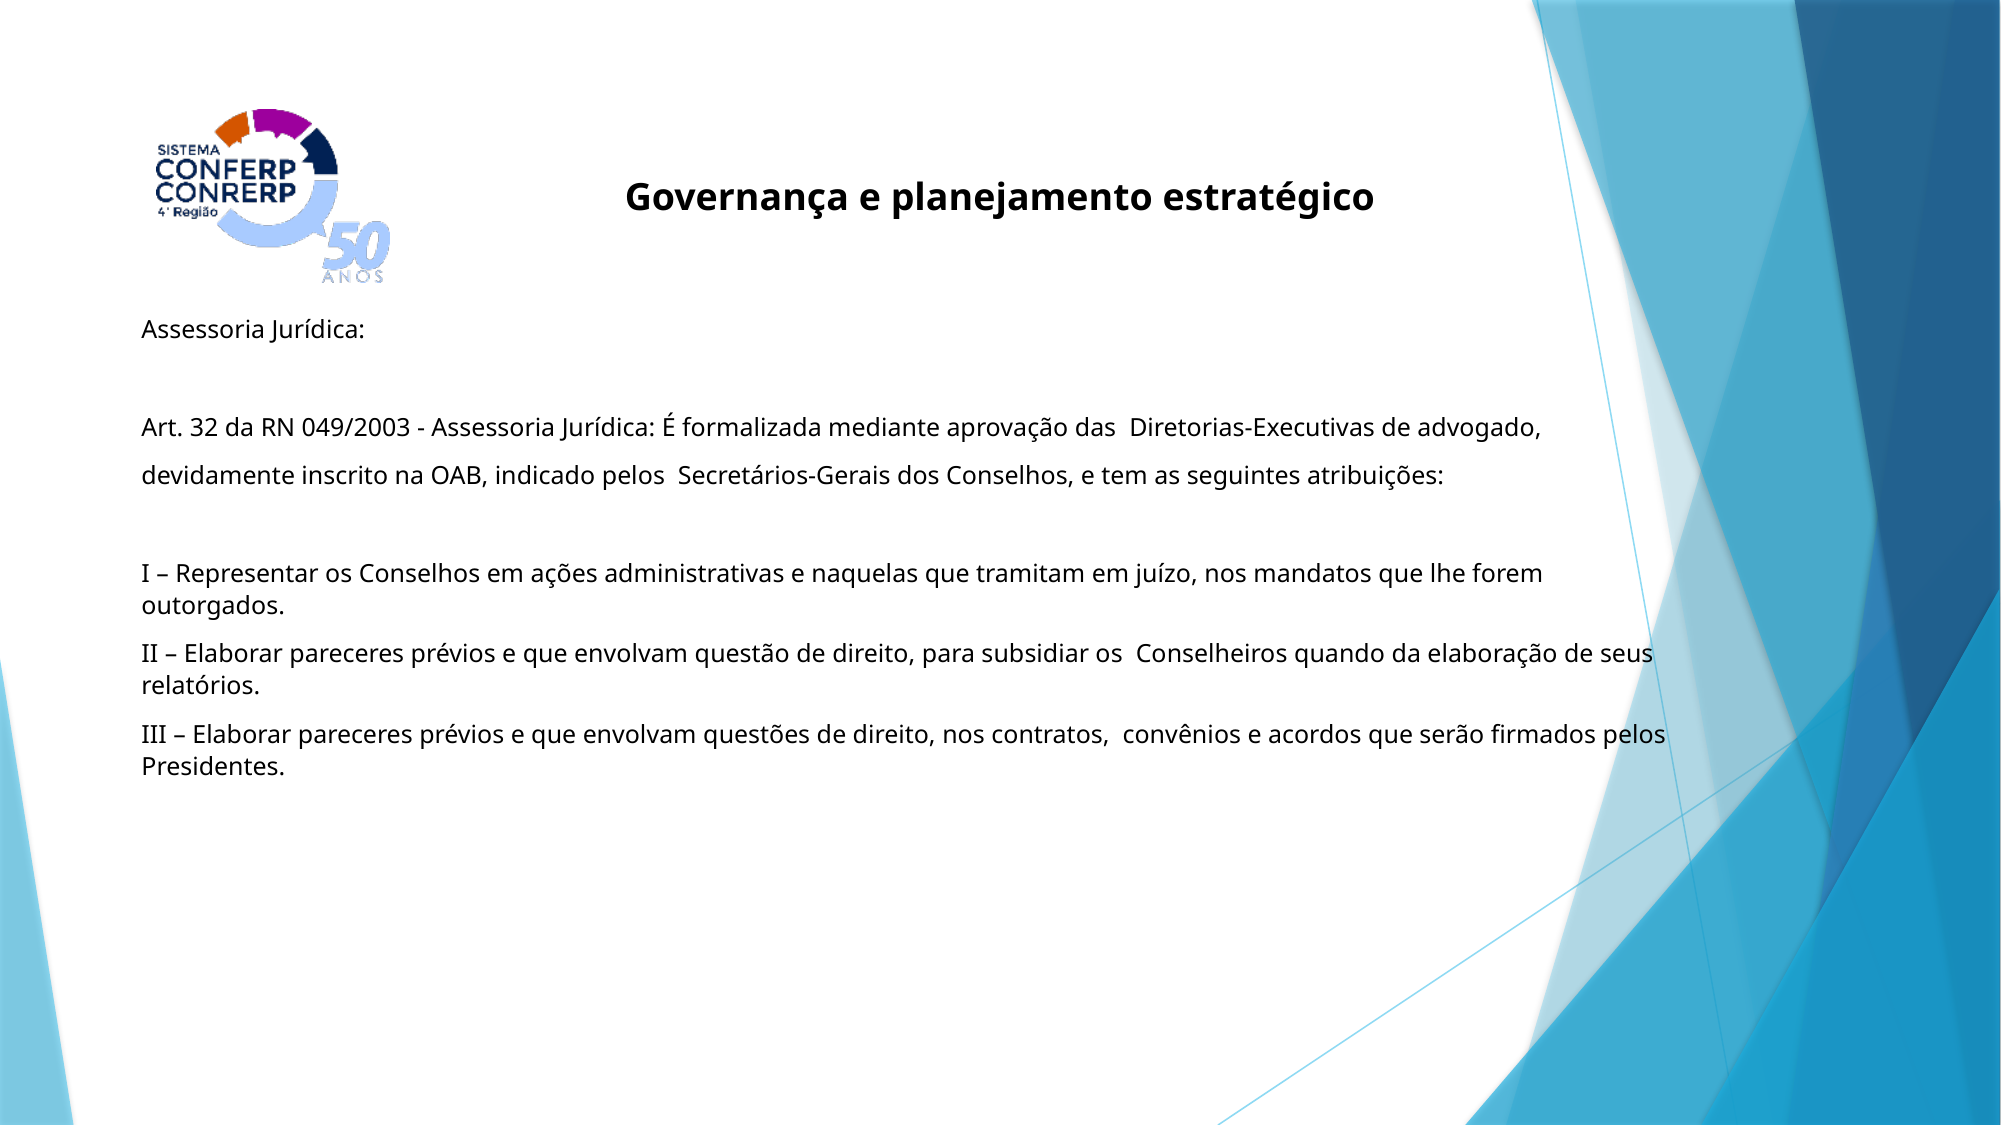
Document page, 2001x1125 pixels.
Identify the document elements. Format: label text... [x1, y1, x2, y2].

text_box Assessoria Jurídica: Art. 32 da RN 049/2003 - Assessoria Jurídica: É formalizada mediante aprovação das Diretorias-Executivas de advogado, devidamente inscrito na OAB, indicado pelos Secretários-Gerais dos Conselhos, e tem as seguintes atribuições: I – Representar os Conselhos em ações administrativas e naquelas que tramitam em juízo, nos mandatos que lhe forem outorgados. II – Elaborar pareceres prévios e que envolvam questão de direito, para subsidiar os Conselheiros quando da elaboração de seus relatórios. III – Elaborar pareceres prévios e que envolvam questões de direito, nos contratos, convênios e acordos que serão firmados pelos Presidentes. [126, 304, 1700, 837]
text_box Governança e planejamento estratégico [609, 165, 1391, 226]
picture [156, 109, 390, 283]
list [111, 263, 1522, 1095]
